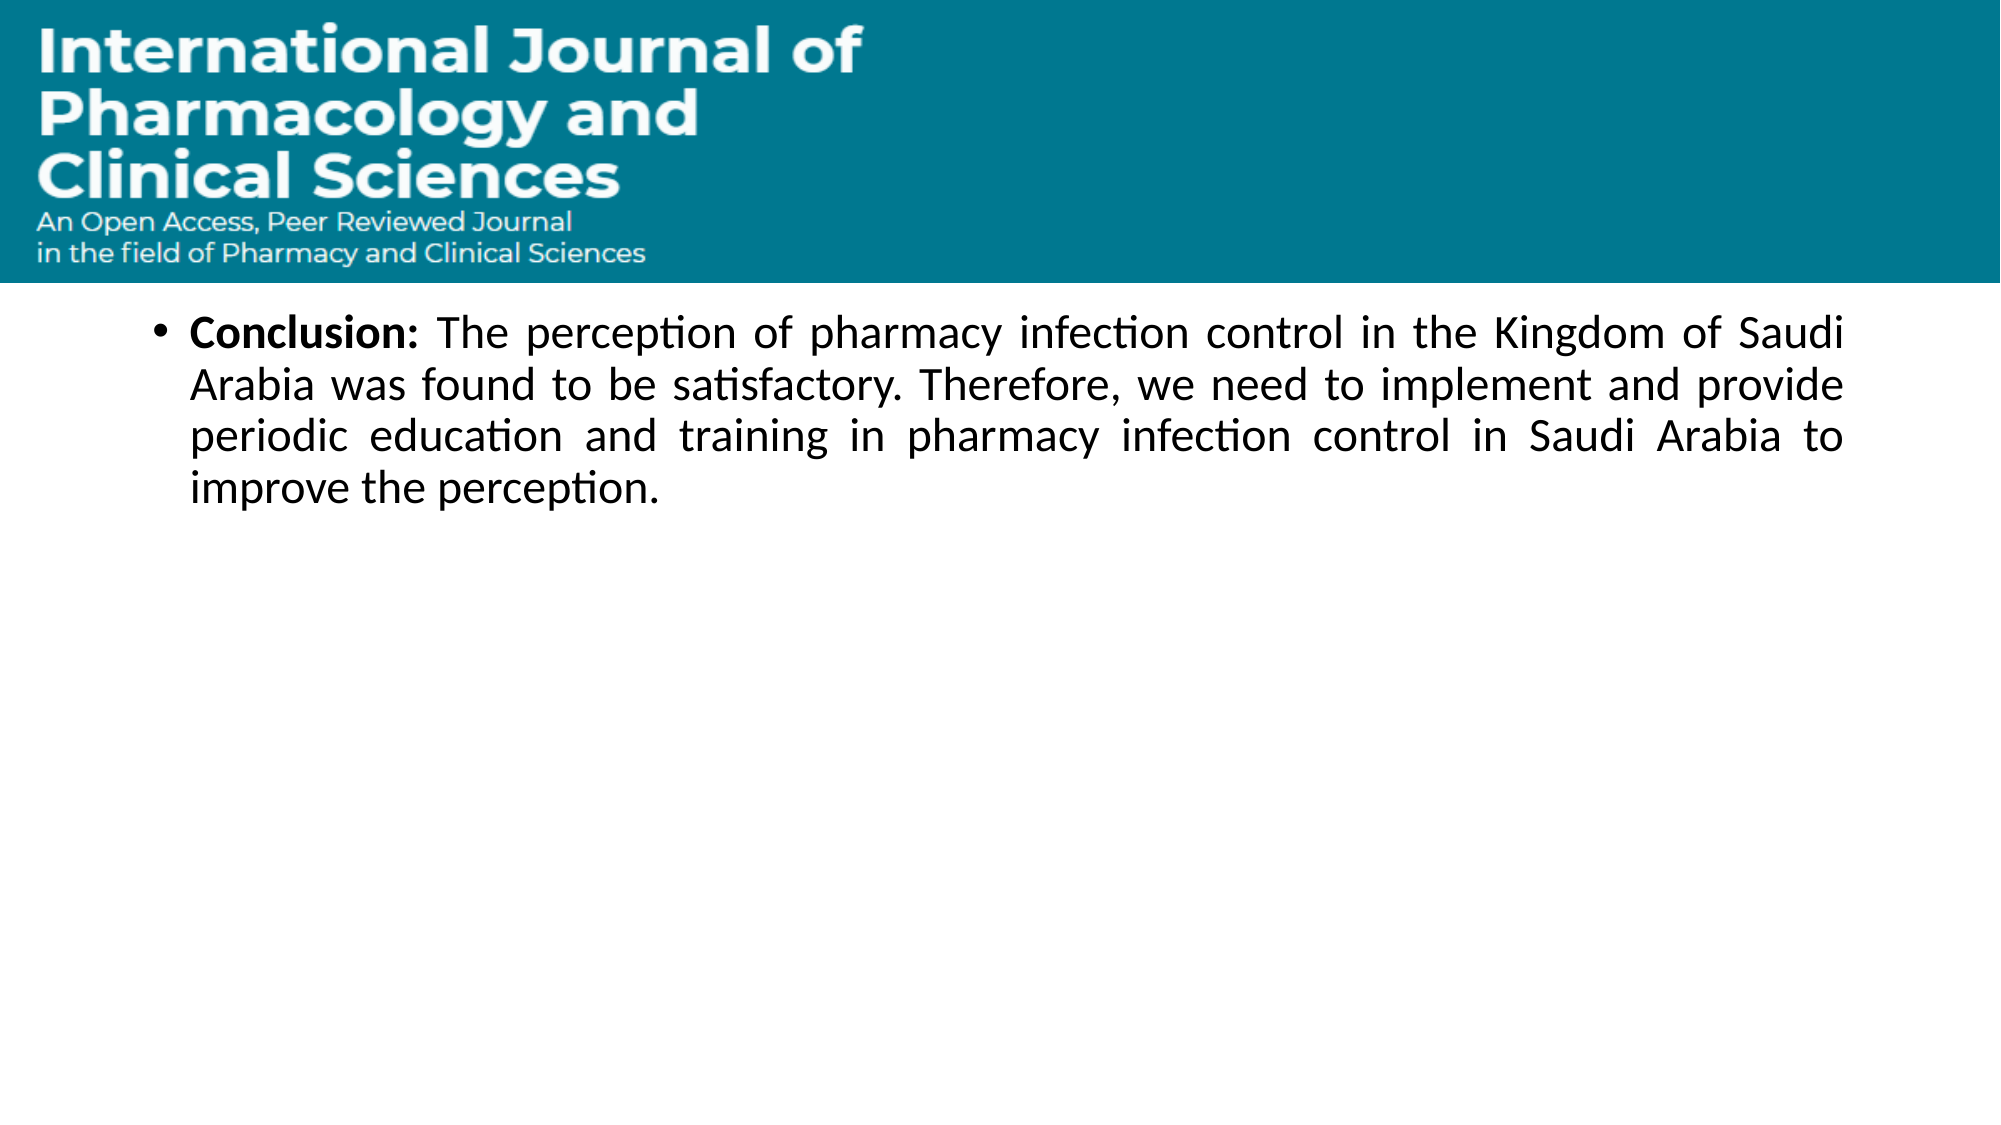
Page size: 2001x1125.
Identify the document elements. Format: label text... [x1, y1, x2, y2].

list Conclusion: The perception of pharmacy infection control in the Kingdom of Saudi Arabia was found to be satisfactory. Therefore, we need to implement and provide periodic education and training in pharmacy infection control in Saudi Arabia to improve the perception. [137, 299, 1863, 1014]
picture [0, 0, 2000, 283]
